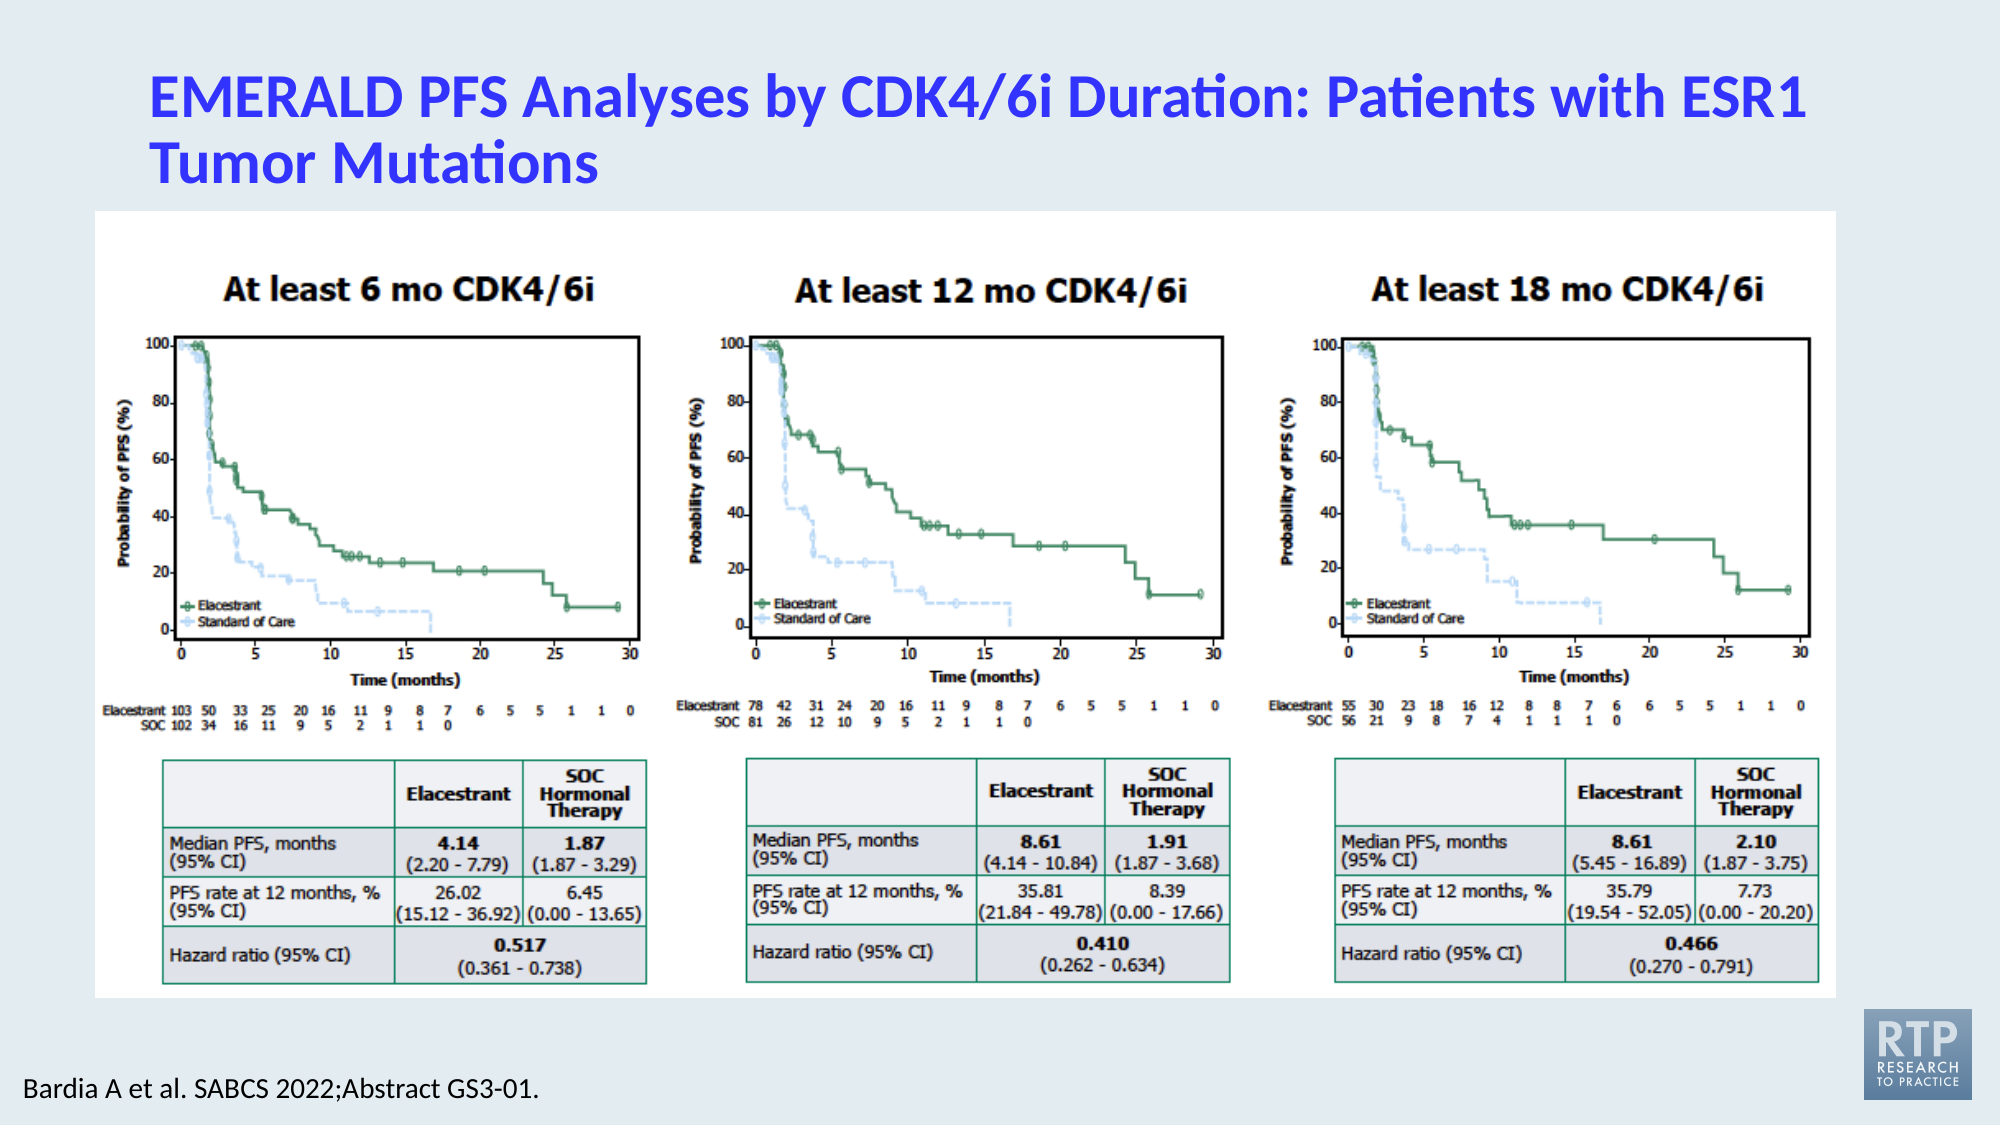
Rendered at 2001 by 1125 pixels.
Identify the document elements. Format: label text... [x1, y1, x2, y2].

text_box Bardia A et al. SABCS 2022;Abstract GS3-01. [8, 1062, 556, 1113]
title EMERALD PFS Analyses by CDK4/6i Duration: Patients with ESR1 Tumor Mutations [149, 36, 1850, 225]
picture [94, 210, 1836, 998]
